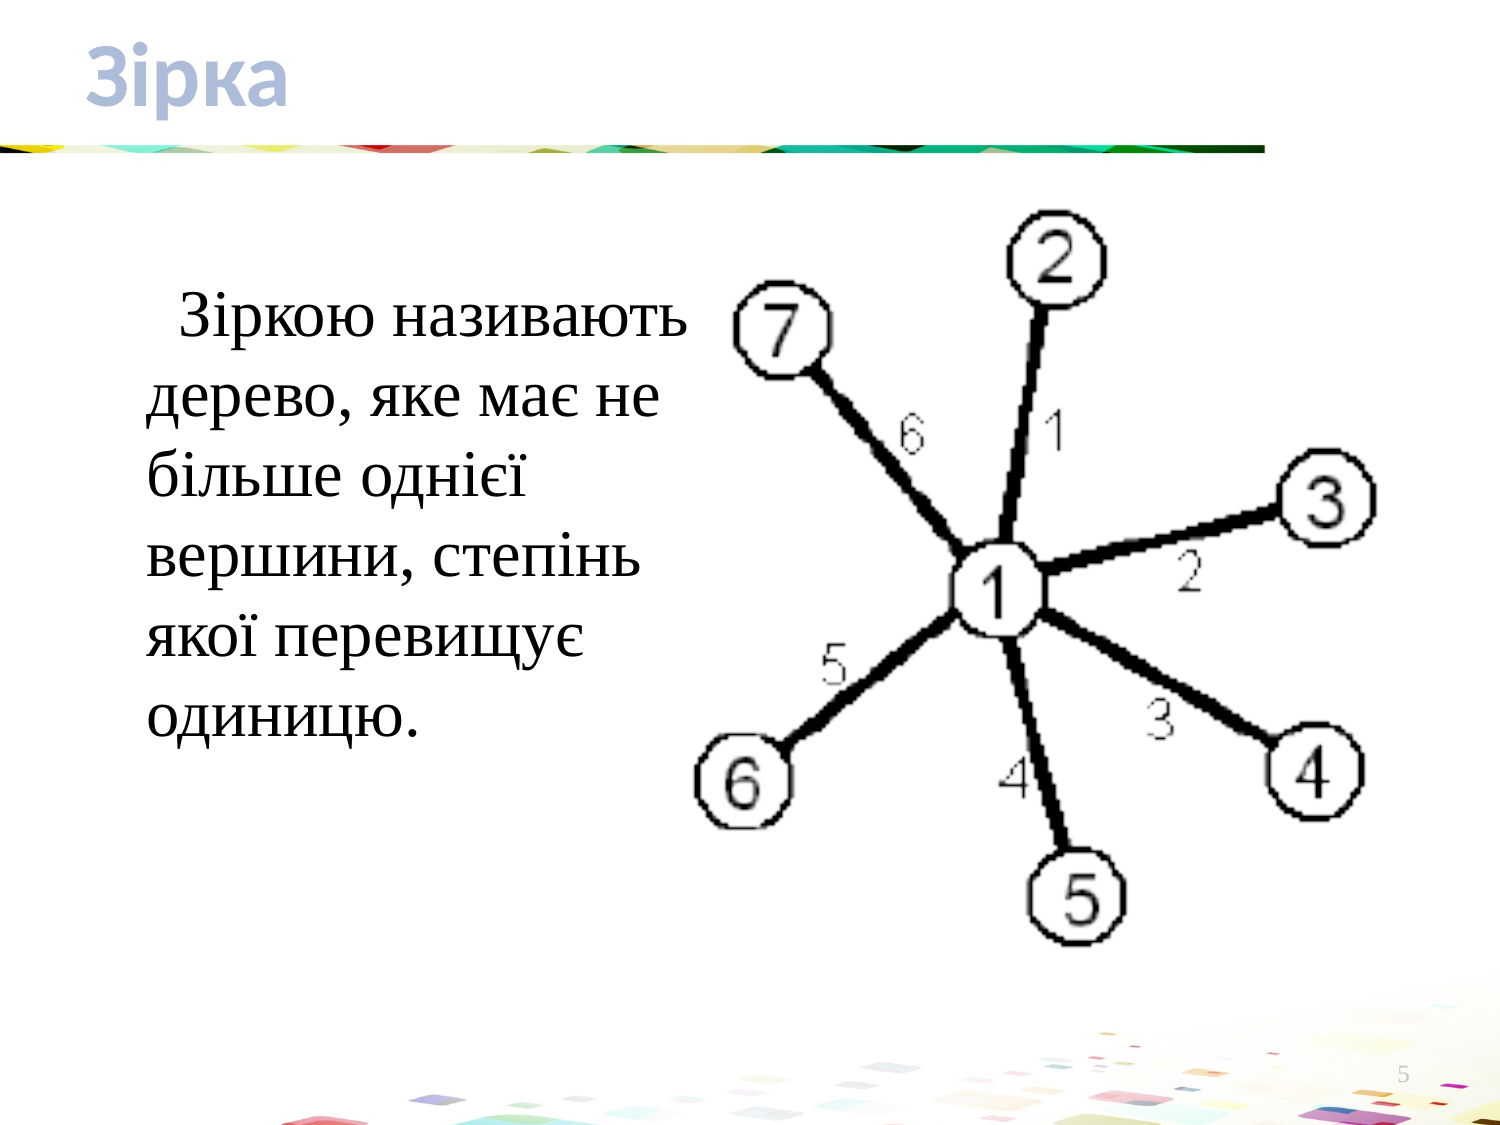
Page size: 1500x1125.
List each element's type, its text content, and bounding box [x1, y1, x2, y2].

picture [0, 0, 1500, 1125]
slide_number 5 [1074, 1042, 1425, 1103]
title Зірка [70, 0, 1254, 141]
list Зіркою називають дерево, яке має не більше однієї вершини, степінь якої перевищує одиницю. [75, 262, 774, 1005]
